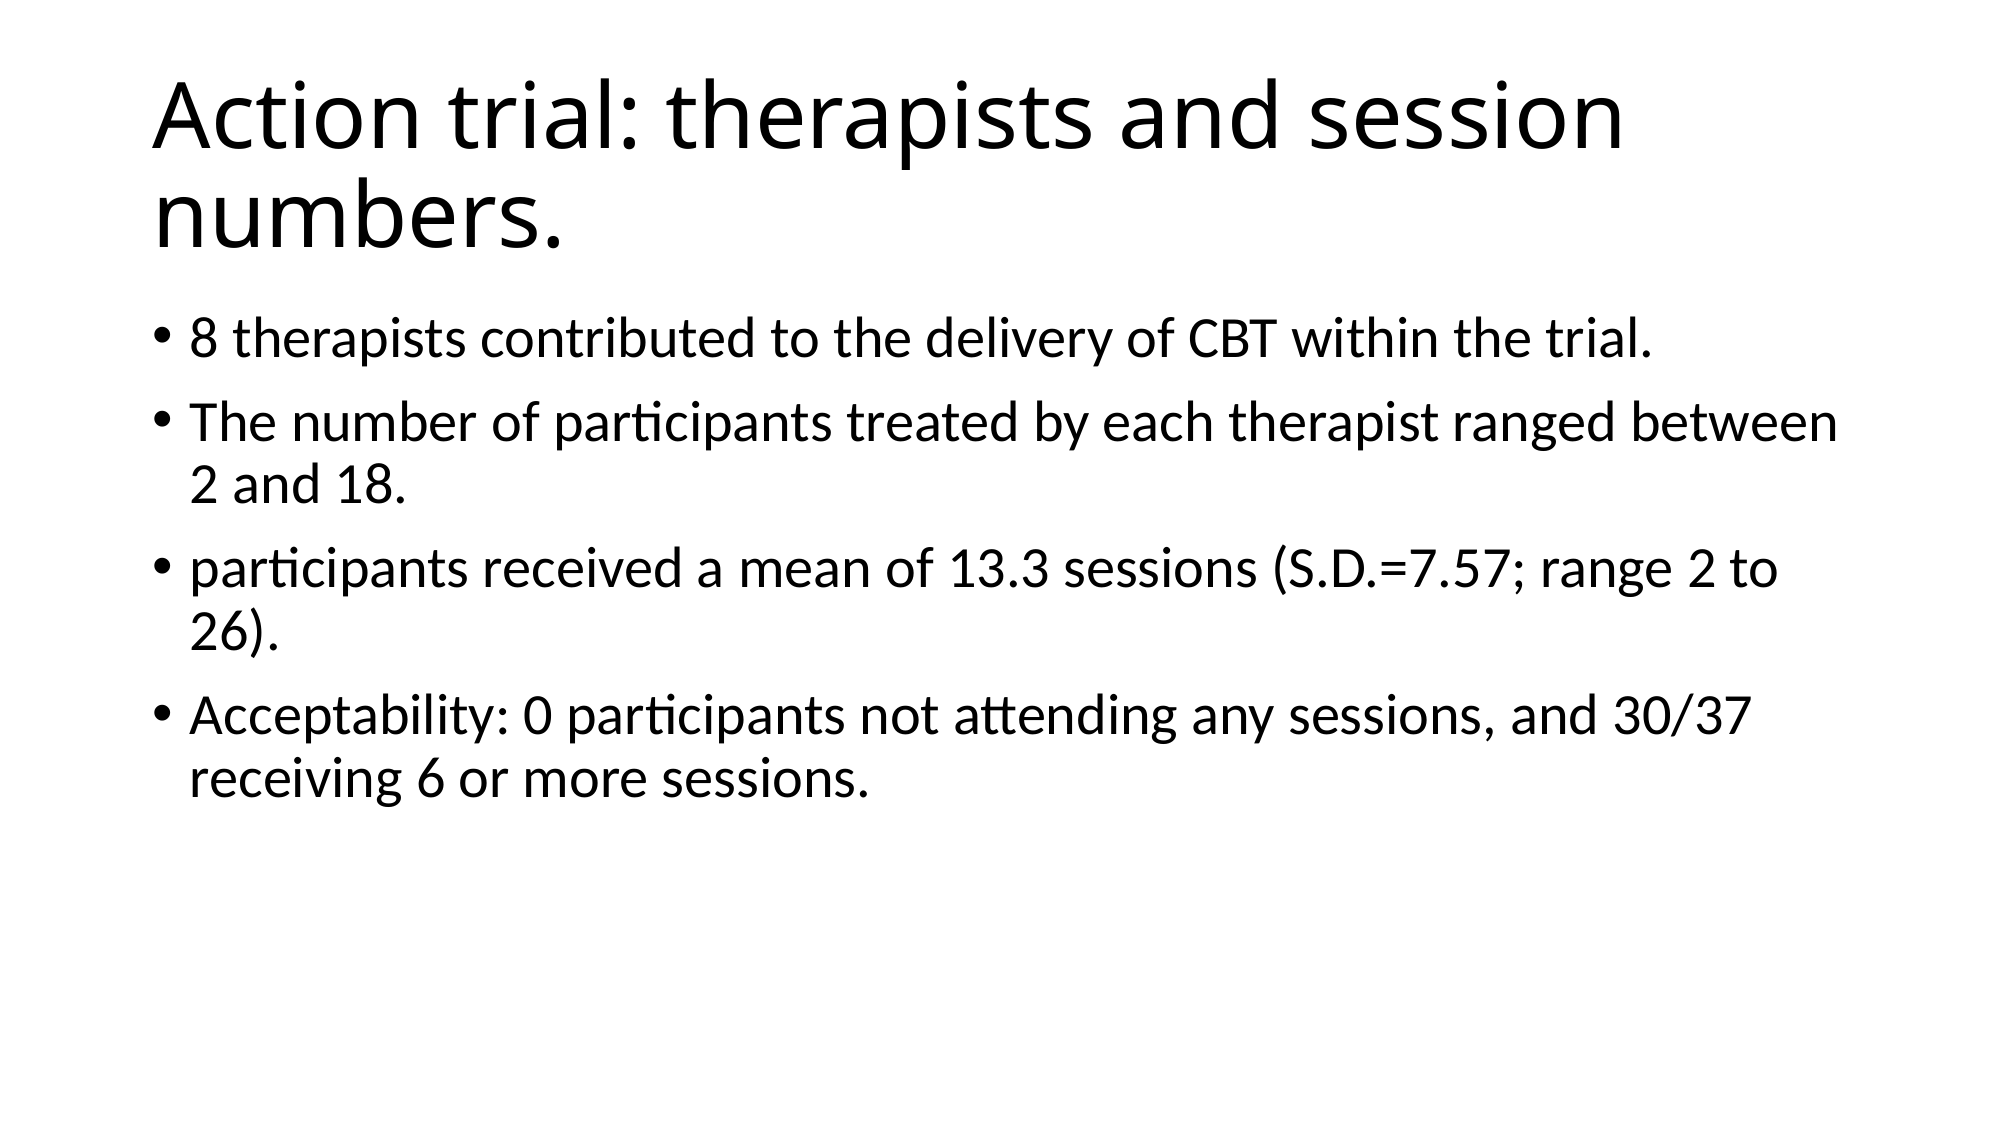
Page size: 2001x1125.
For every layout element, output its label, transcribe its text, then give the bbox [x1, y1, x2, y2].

title Action trial: therapists and session numbers. [137, 59, 1863, 278]
list 8 therapists contributed to the delivery of CBT within the trial. The number of participants treated by each therapist ranged between 2 and 18. participants received a mean of 13.3 sessions (S.D.=7.57; range 2 to 26). Acceptability: 0 participants not attending any sessions, and 30/37 receiving 6 or more sessions. [137, 299, 1863, 1014]
